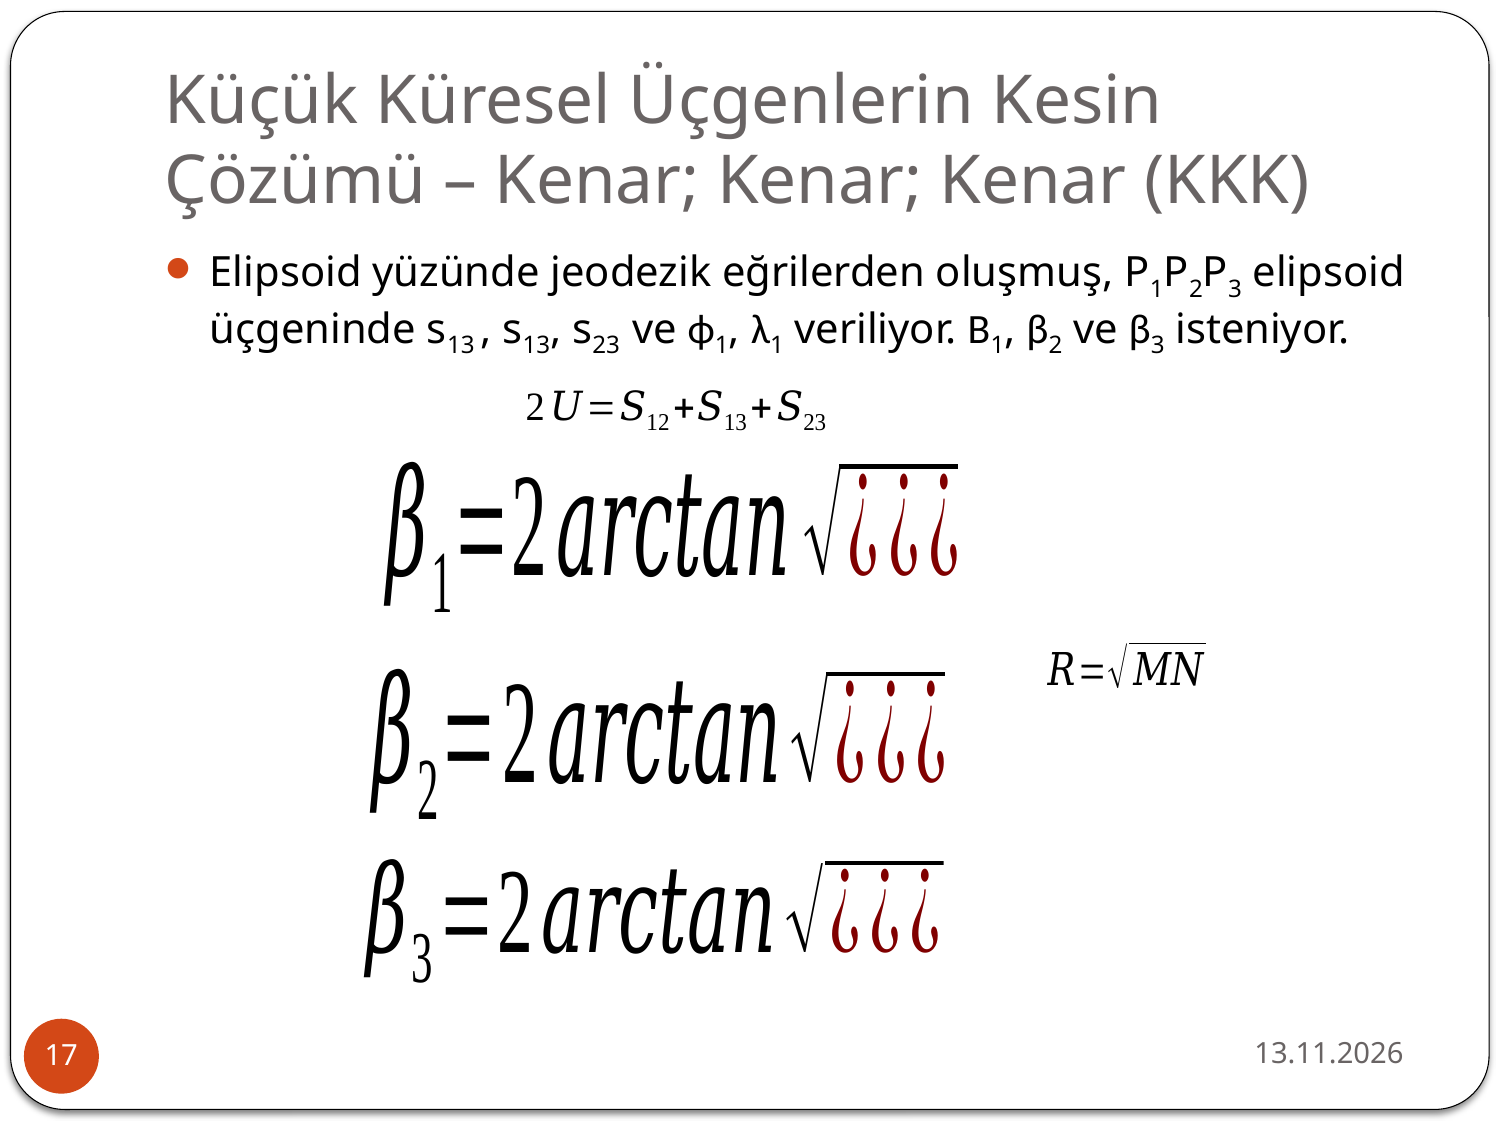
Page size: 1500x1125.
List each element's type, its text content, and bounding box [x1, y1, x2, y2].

list Elipsoid yüzünde jeodezik eğrilerden oluşmuş, P1P2P3 elipsoid üçgeninde s13 , s13, s23 ve ϕ1, λ1 veriliyor. Β1, β2 ve β3 isteniyor. [150, 237, 1424, 988]
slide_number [1012, 1015, 1419, 1094]
slide_number 17 [23, 1018, 99, 1094]
title Küçük Küresel Üçgenlerin Kesin Çözümü – Kenar; Kenar; Kenar (KKK) [150, 45, 1425, 233]
